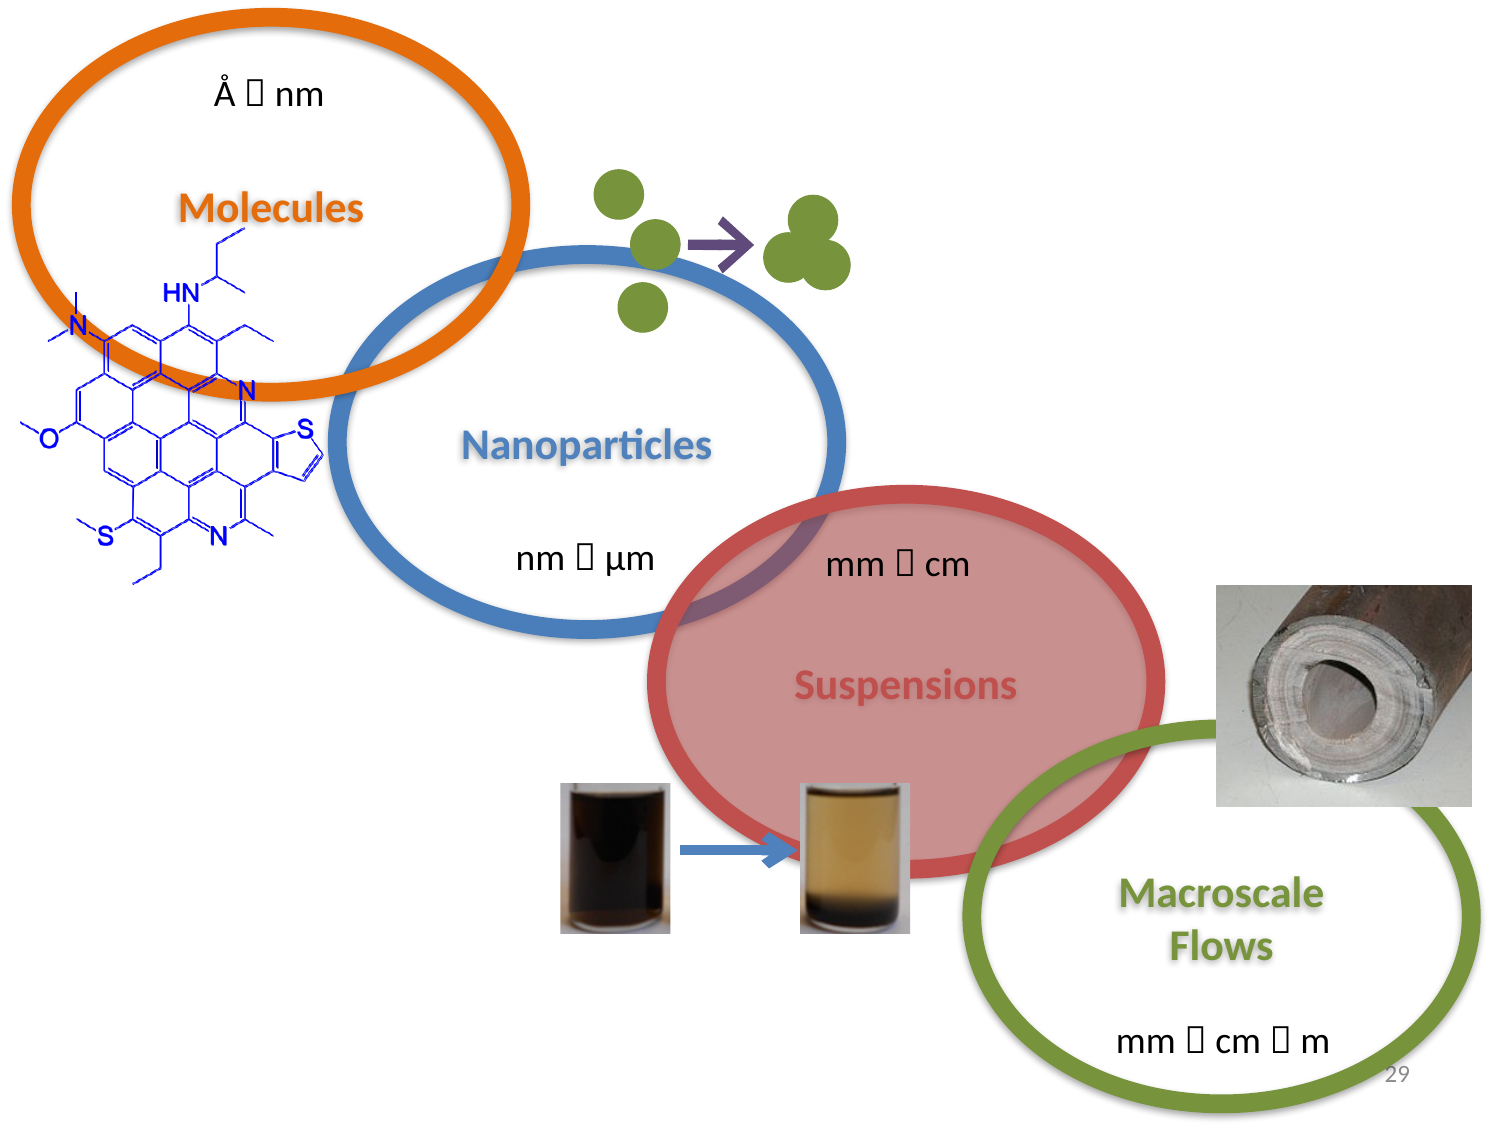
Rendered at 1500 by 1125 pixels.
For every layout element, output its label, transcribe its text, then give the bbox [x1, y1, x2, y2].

text_box [628, 217, 683, 272]
text_box [592, 167, 646, 222]
text_box Molecules [20, 16, 522, 388]
picture [16, 224, 325, 587]
text_box Suspensions [655, 493, 1157, 870]
picture [560, 783, 671, 934]
picture [799, 783, 911, 934]
text_box [803, 238, 853, 292]
slide_number 29 [1074, 1042, 1425, 1103]
text_box [786, 193, 840, 241]
text_box [761, 230, 816, 285]
text_box [615, 280, 670, 335]
text_box mm  cm [773, 532, 1023, 592]
picture [1215, 585, 1472, 807]
text_box Macroscale Flows [971, 728, 1473, 1069]
text_box mm  cm  m [1086, 1008, 1360, 1042]
text_box nm  μm [460, 525, 711, 586]
text_box Nanoparticles [336, 253, 838, 631]
text_box Å  nm [144, 61, 394, 121]
